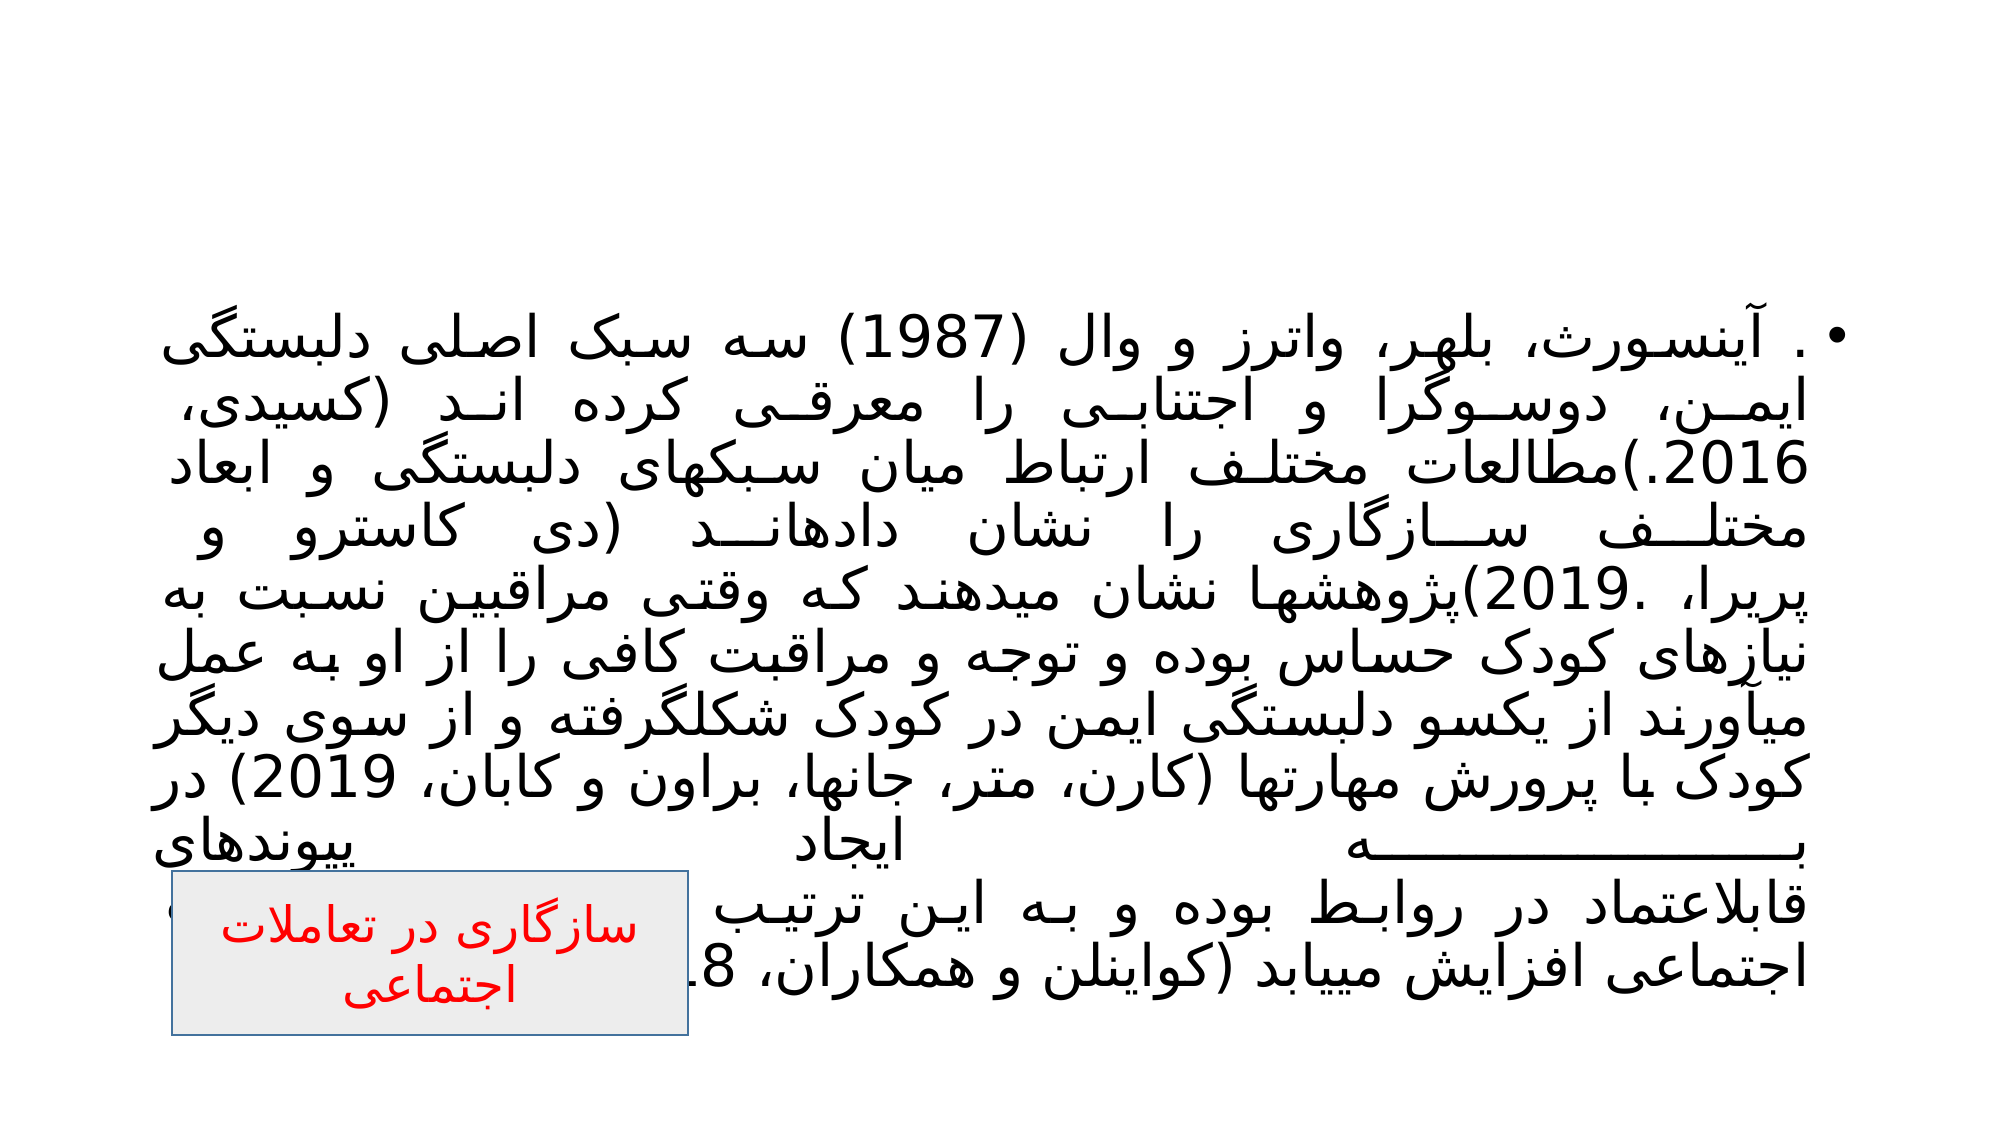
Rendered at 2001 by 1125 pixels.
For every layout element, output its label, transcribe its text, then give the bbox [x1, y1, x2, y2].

list . آینسورث، بلهر، واترز و وال (1987) سه سبک اصلی دلبستگی ایمن، دوسوگرا و اجتنابی را معرقی کرده اند (کسیدی، 2016.)مطالعات مختلف ارتباط میان سبکهای دلبستگی و ابعاد مختلف سازگاری را نشان دادهاند (دی کاسترو و پریرا، .2019)پژوهشها نشان میدهند که وقتی مراقبین نسبت به نیازهای کودک حساس بوده و توجه و مراقبت کافی را از او به عمل میآورند از یکسو دلبستگی ایمن در کودک شکلگرفته و از سوی دیگر کودک با پرورش مهارتها (کارن، متر، جانها، براون و کابان، 2019) در به ایجاد پیوندهای قابلاعتماد در روابط بوده و به این ترتیب سازگاری در تعاملات اجتماعی افزایش مییابد (کواینلن و همکاران، 2018) . [137, 299, 1863, 1014]
text_box سازگاری در تعاملات اجتماعی [171, 870, 689, 1036]
